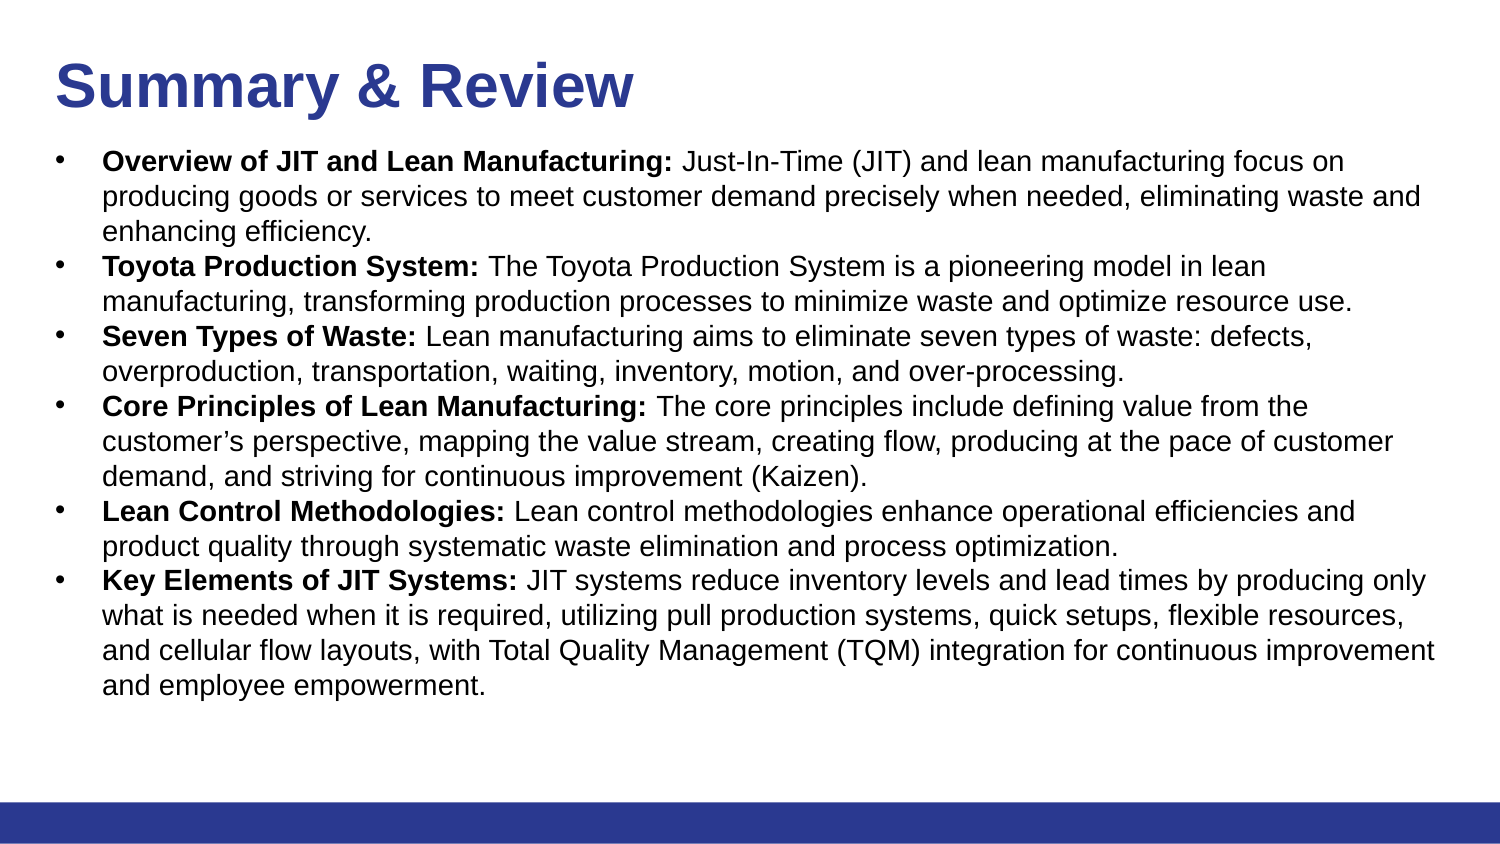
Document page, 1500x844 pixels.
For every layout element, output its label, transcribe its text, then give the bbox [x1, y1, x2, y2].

title Summary & Review [40, 29, 1421, 134]
text_box Overview of JIT and Lean Manufacturing: Just-In-Time (JIT) and lean manufacturing focus on producing goods or services to meet customer demand precisely when needed, eliminating waste and enhancing efficiency. Toyota Production System: The Toyota Production System is a pioneering model in lean manufacturing, transforming production processes to minimize waste and optimize resource use. Seven Types of Waste: Lean manufacturing aims to eliminate seven types of waste: defects, overproduction, transportation, waiting, inventory, motion, and over-processing. Core Principles of Lean Manufacturing: The core principles include defining value from the customer’s perspective, mapping the value stream, creating flow, producing at the pace of customer demand, and striving for continuous improvement (Kaizen). Lean Control Methodologies: Lean control methodologies enhance operational efficiencies and product quality through systematic waste elimination and process optimization. Key Elements of JIT Systems: JIT systems reduce inventory levels and lead times by producing only what is needed when it is required, utilizing pull production systems, quick setups, flexible resources, and cellular flow layouts, with Total Quality Management (TQM) integration for continuous improvement and employee empowerment. [40, 134, 1460, 709]
